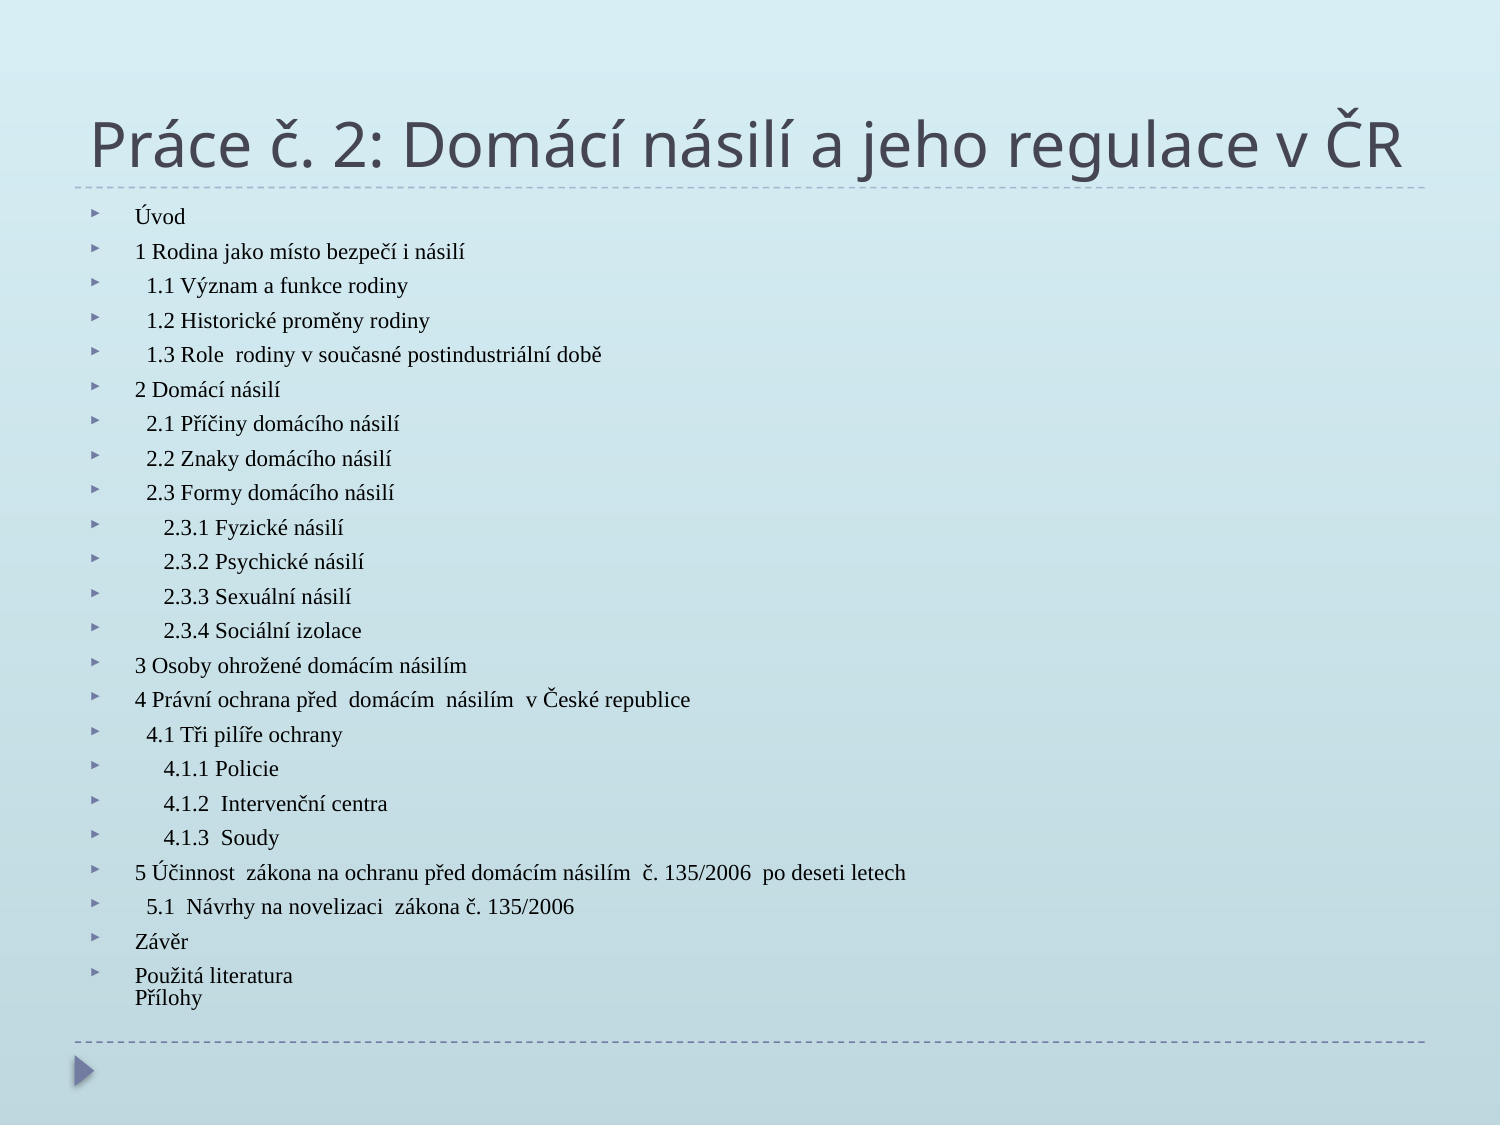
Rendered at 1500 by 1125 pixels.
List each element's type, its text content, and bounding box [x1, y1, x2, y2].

list Úvod 1 Rodina jako místo bezpečí i násilí 1.1 Význam a funkce rodiny 1.2 Historické proměny rodiny 1.3 Role rodiny v současné postindustriální době 2 Domácí násilí 2.1 Příčiny domácího násilí 2.2 Znaky domácího násilí 2.3 Formy domácího násilí 2.3.1 Fyzické násilí 2.3.2 Psychické násilí 2.3.3 Sexuální násilí 2.3.4 Sociální izolace 3 Osoby ohrožené domácím násilím 4 Právní ochrana před domácím násilím v České republice 4.1 Tři pilíře ochrany 4.1.1 Policie 4.1.2 Intervenční centra 4.1.3 Soudy 5 Účinnost zákona na ochranu před domácím násilím č. 135/2006 po deseti letech 5.1 Návrhy na novelizaci zákona č. 135/2006 Závěr Použitá literatura Přílohy [75, 200, 1425, 1010]
title Práce č. 2: Domácí násilí a jeho regulace v ČR [75, 24, 1425, 188]
